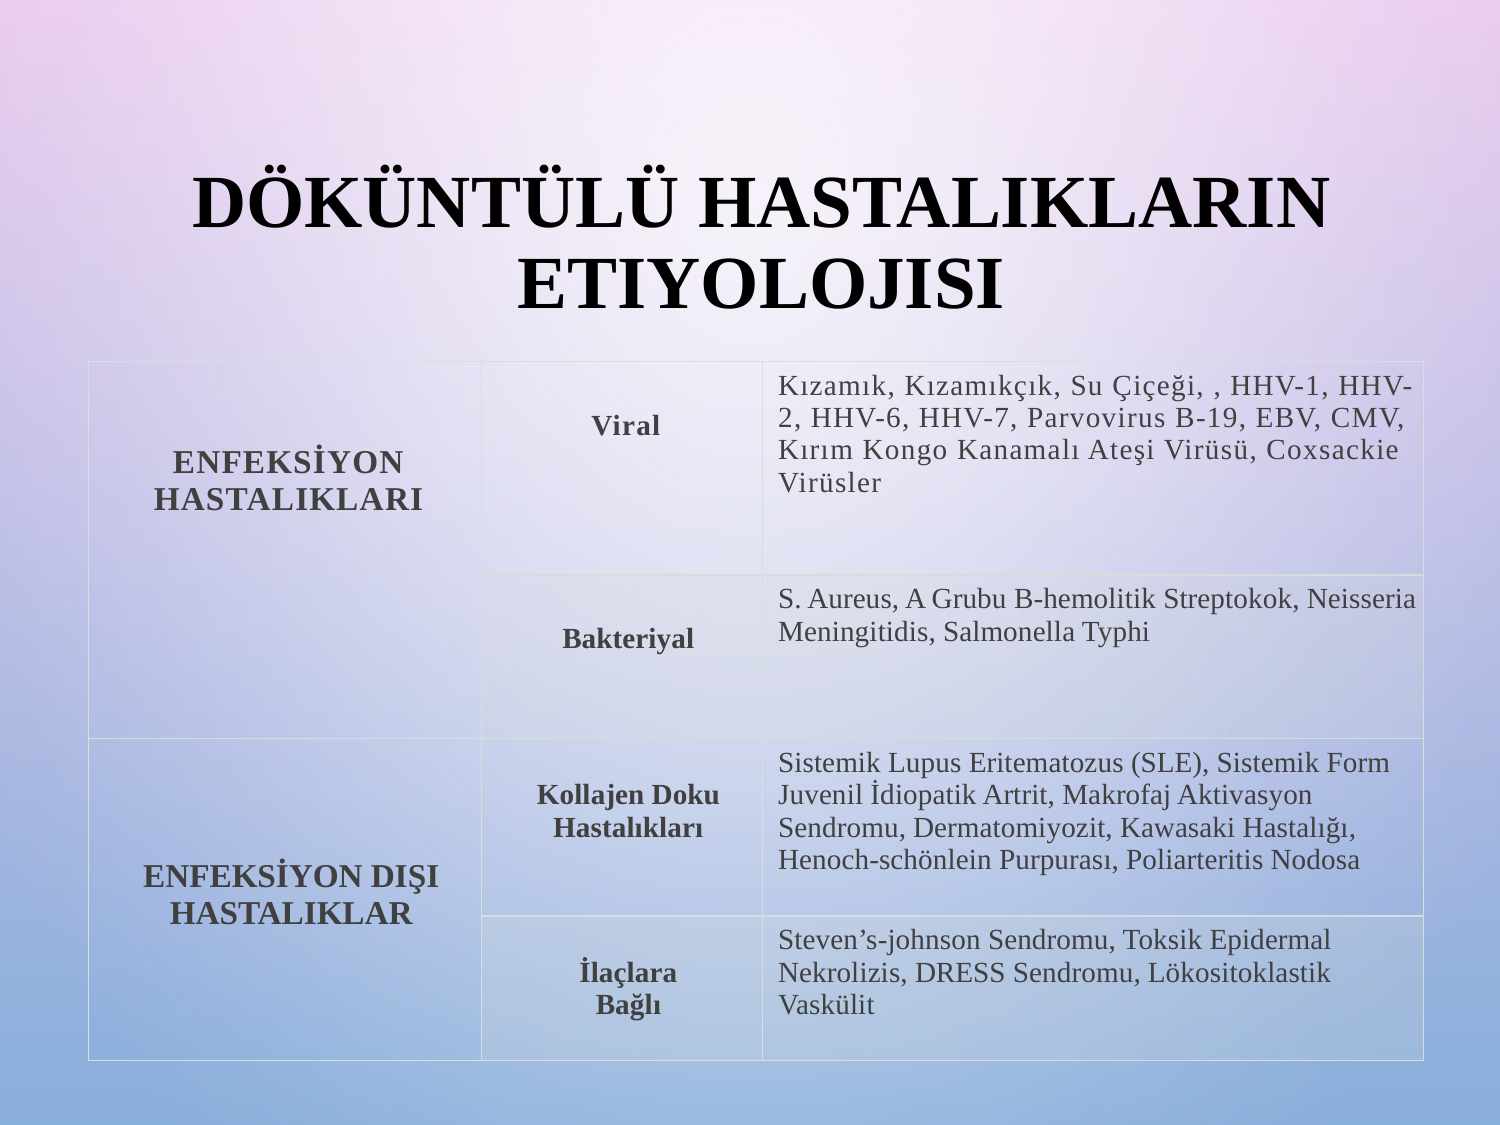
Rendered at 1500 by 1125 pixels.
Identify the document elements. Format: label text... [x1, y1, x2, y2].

table_header Döküntü Çeşitleri [0, 0, 1500, 615]
table_cell Sistemik Lupus Eritematozus (SLE), Sistemik Form Juvenil İdiopatik Artrit, Makrofaj Aktivasyon Sendromu, Dermatomiyozit, Kawasaki Hastalığı, Henoch-schönlein Purpurası, Poliarteritis Nodosa [763, 739, 1423, 915]
table_header Enfeksiyon hastalıkları [89, 362, 481, 738]
table_cell ENFEKSİYON DIŞI HASTALIKLAR [89, 739, 481, 1060]
table_cell İlaçlara Bağlı [482, 917, 762, 1060]
table_header Kızamık, Kızamıkçık, Su Çiçeği, , HHV-1, HHV-2, HHV-6, HHV-7, Parvovirus B-19, EBV, CMV, Kırım Kongo Kanamalı Ateşi Virüsü, Coxsackie Virüsler [763, 362, 1423, 574]
table_cell Bakteriyal [482, 576, 762, 738]
table_header Viral [482, 362, 762, 574]
title Döküntülü hastalıkların etiyolojisi [123, 137, 1400, 350]
table_cell Steven’s-johnson Sendromu, Toksik Epidermal Nekrolizis, DRESS Sendromu, Lökositoklastik Vaskülit [763, 917, 1423, 1060]
table_cell Kollajen Doku Hastalıkları [482, 739, 762, 915]
table_cell S. Aureus, A Grubu Β-hemolitik Streptokok, Neisseria Meningitidis, Salmonella Typhi [763, 576, 1423, 738]
